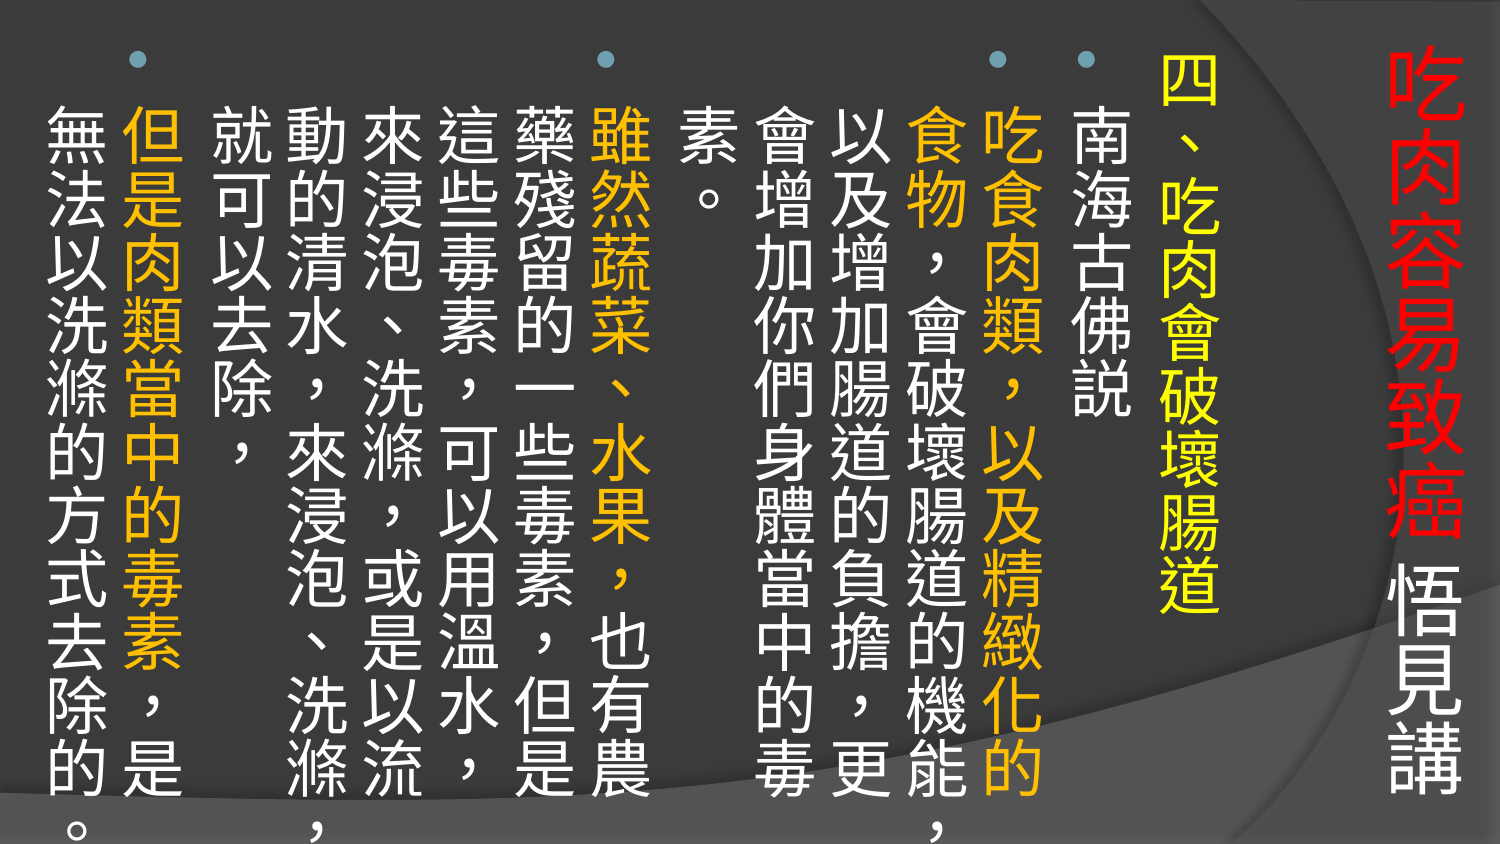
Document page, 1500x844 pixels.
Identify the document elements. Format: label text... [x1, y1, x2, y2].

list 四、吃肉會破壞腸道 南海古佛説 吃食肉類，以及精緻化的食物，會破壞腸道的機能，以及增加腸道的負擔，更會增加你們身體當中的毒素。 雖然蔬菜、水果，也有農藥殘留的一些毒素，但是這些毒素，可以用溫水，來浸泡、洗滌，或是以流動的清水，來浸泡、洗滌，就可以去除， 但是肉類當中的毒素，是無法以洗滌的方式去除的。 [29, 27, 1365, 820]
title 吃肉容易致癌 悟見講 [1364, 21, 1483, 820]
